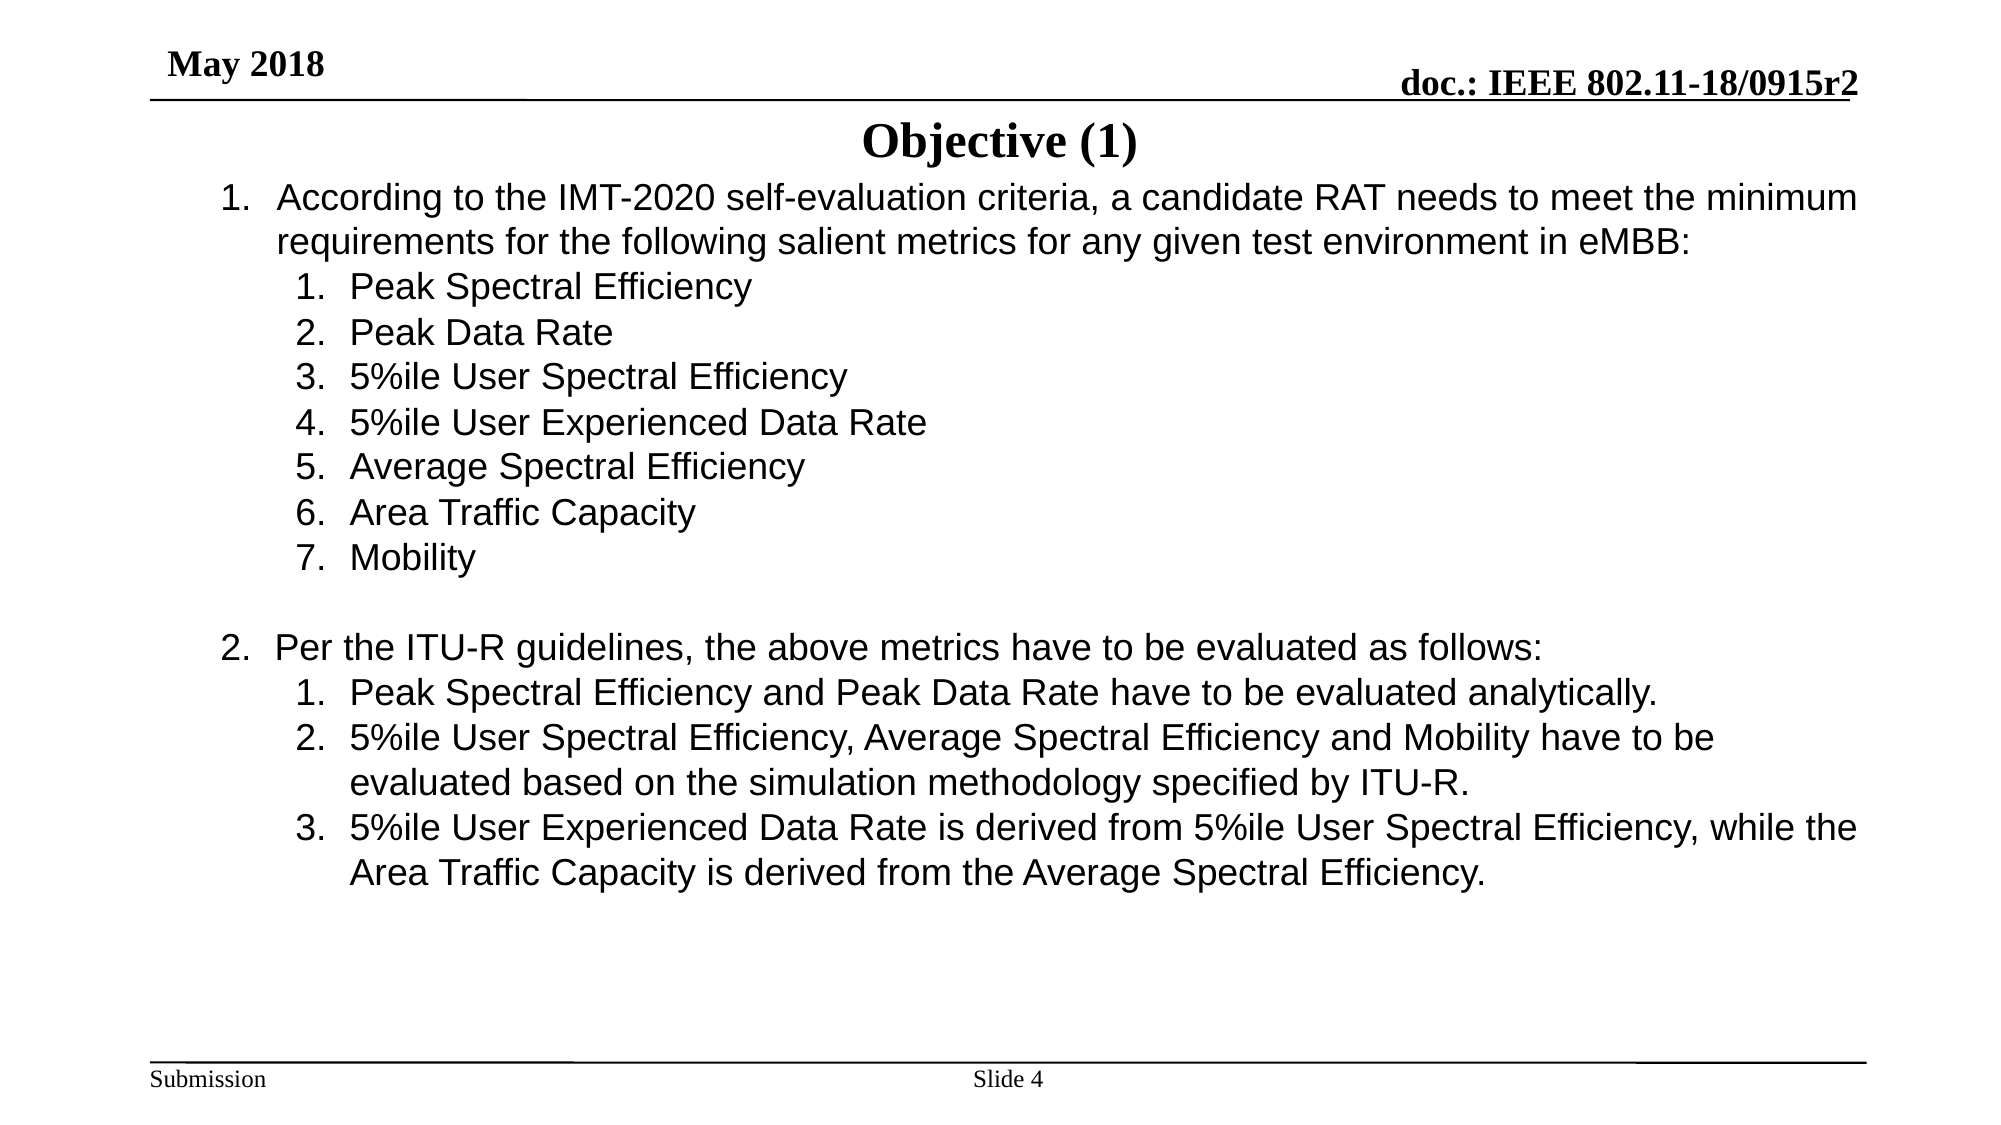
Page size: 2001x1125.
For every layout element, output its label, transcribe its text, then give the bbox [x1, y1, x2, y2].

list According to the IMT-2020 self-evaluation criteria, a candidate RAT needs to meet the minimum requirements for the following salient metrics for any given test environment in eMBB: Peak Spectral Efficiency Peak Data Rate 5%ile User Spectral Efficiency 5%ile User Experienced Data Rate Average Spectral Efficiency Area Traffic Capacity Mobility Per the ITU-R guidelines, the above metrics have to be evaluated as follows: Peak Spectral Efficiency and Peak Data Rate have to be evaluated analytically. 5%ile User Spectral Efficiency, Average Spectral Efficiency and Mobility have to be evaluated based on the simulation methodology specified by ITU-R. 5%ile User Experienced Data Rate is derived from 5%ile User Spectral Efficiency, while the Area Traffic Capacity is derived from the Average Spectral Efficiency. [184, 164, 1885, 1063]
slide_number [152, 54, 563, 100]
title Objective (1) [150, 87, 1850, 188]
slide_number Slide 4 [950, 1062, 1066, 1122]
